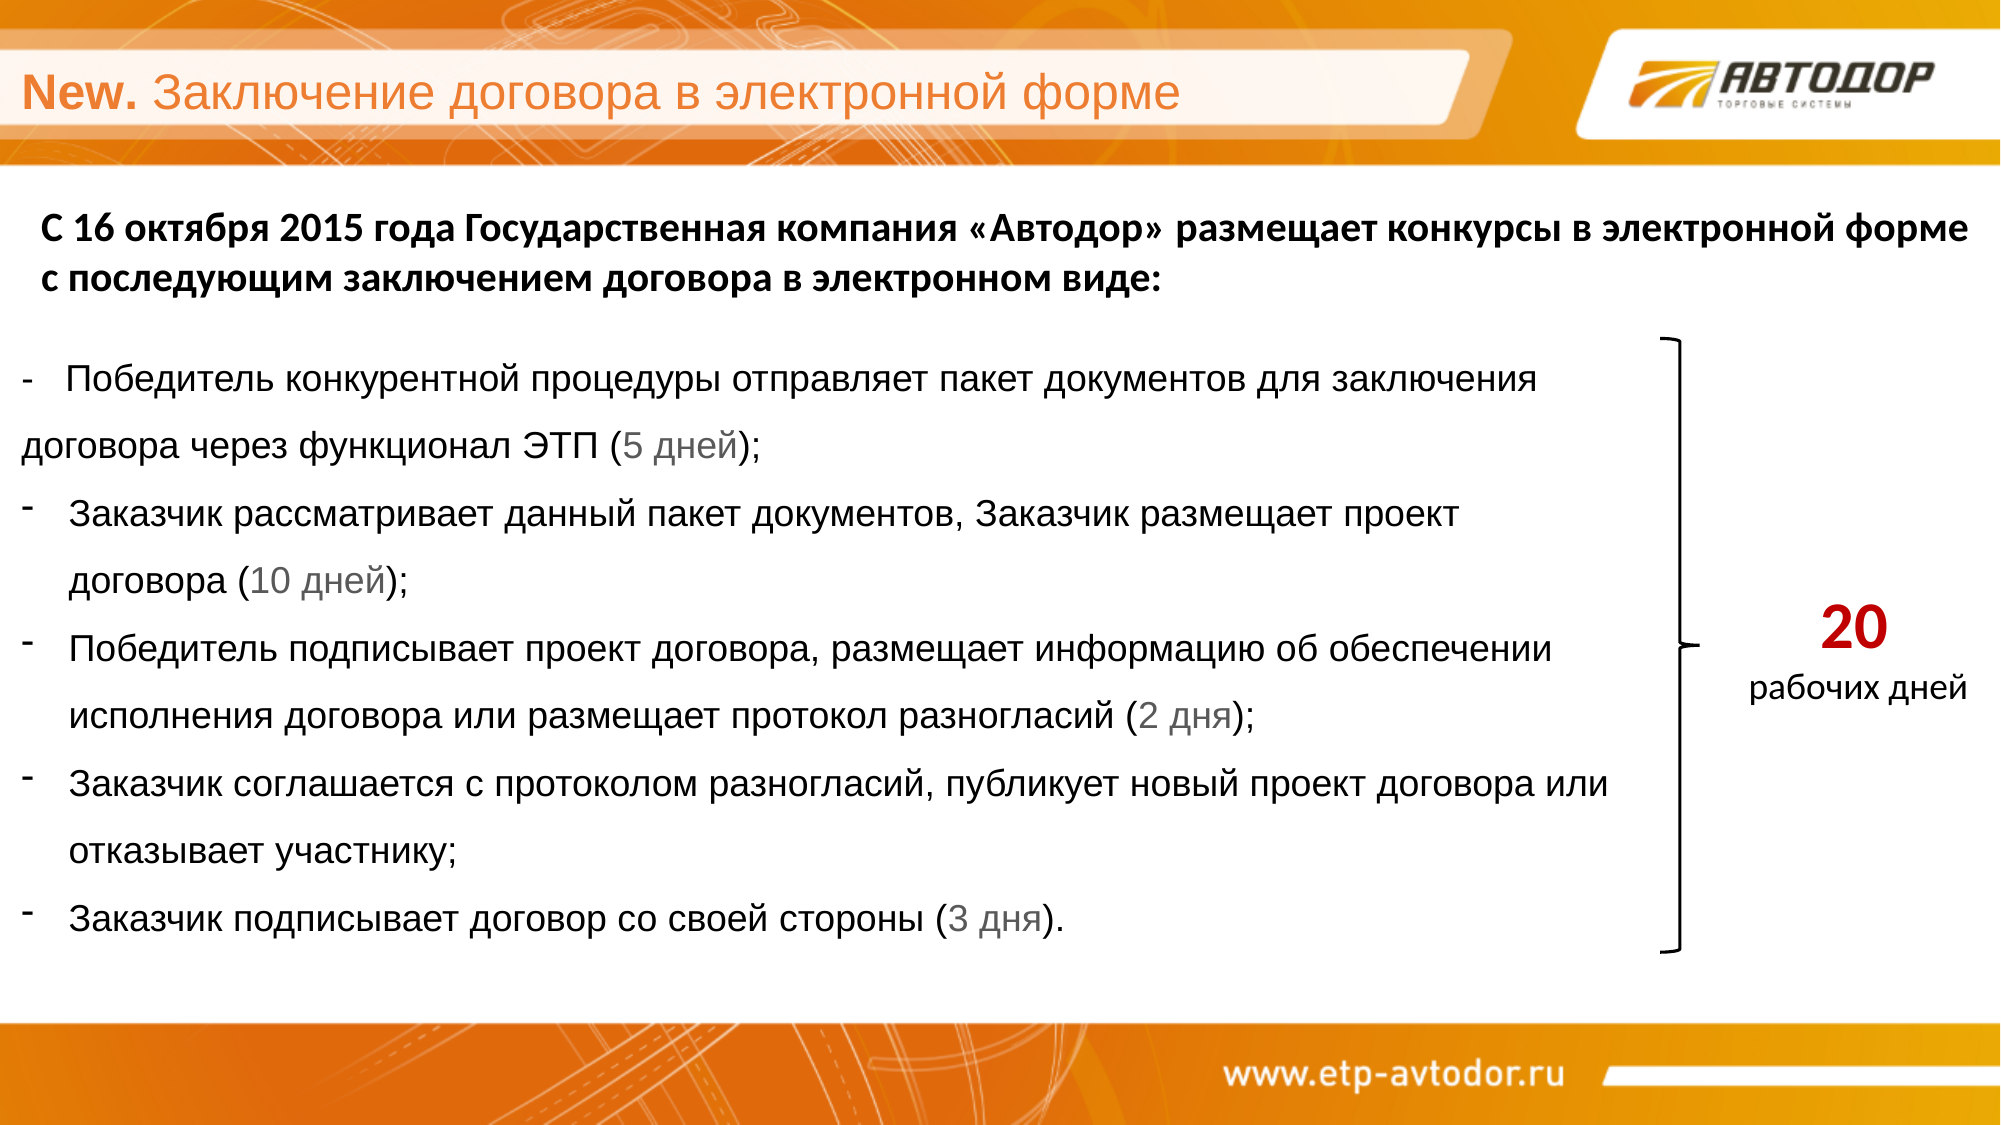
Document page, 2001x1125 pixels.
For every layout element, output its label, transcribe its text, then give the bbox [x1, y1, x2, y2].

text_box - Победитель конкурентной процедуры отправляет пакет документов для заключения договора через функционал ЭТП (5 дней); Заказчик рассматривает данный пакет документов, Заказчик размещает проект договора (10 дней); Победитель подписывает проект договора, размещает информацию об обеспечении исполнения договора или размещает протокол разногласий (2 дня); Заказчик соглашается с протоколом разногласий, публикует новый проект договора или отказывает участнику; Заказчик подписывает договор со своей стороны (3 дня). [6, 323, 1644, 946]
text_box 20 рабочих дней [1725, 574, 1984, 715]
text_box [1660, 336, 1700, 954]
picture [0, 0, 2001, 1125]
text_box New. Заключение договора в электронной форме [6, 51, 1440, 127]
text_box С 16 октября 2015 года Государственная компания «Автодор» размещает конкурсы в электронной форме с последующим заключением договора в электронном виде: [26, 192, 1996, 308]
